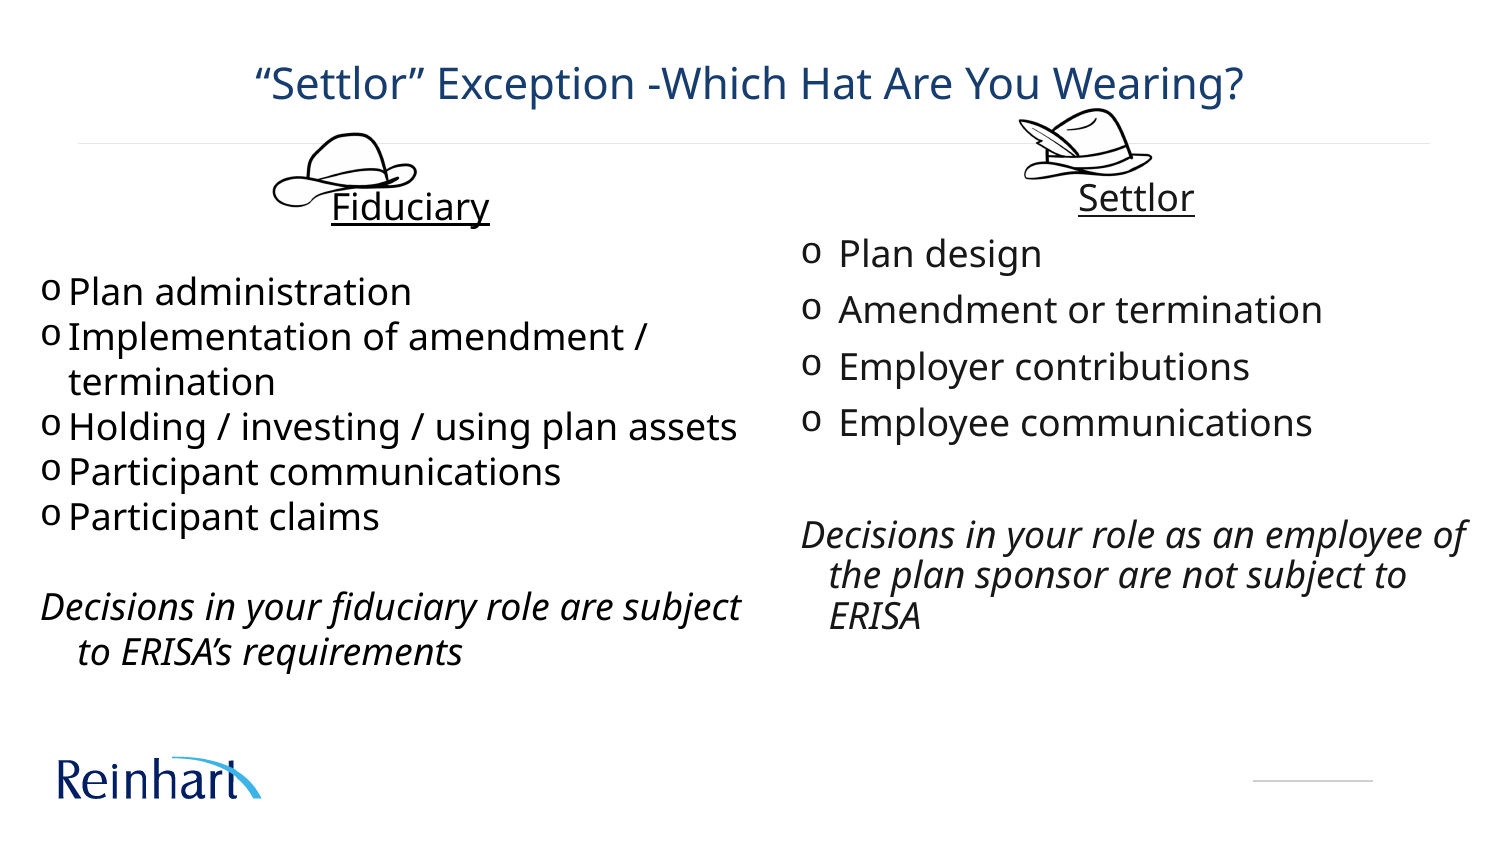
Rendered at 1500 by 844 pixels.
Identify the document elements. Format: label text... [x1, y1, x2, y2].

picture [263, 123, 421, 212]
title “Settlor” Exception -Which Hat Are You Wearing? [24, 41, 1475, 130]
list Settlor Plan design Amendment or termination Employer contributions Employee communications Decisions in your role as an employee of the plan sponsor are not subject to ERISA [785, 171, 1488, 822]
list Fiduciary Plan administration Implementation of amendment / termination Holding / investing / using plan assets Participant communications Participant claims Decisions in your fiduciary role are subject to ERISA’s requirements [24, 175, 785, 817]
picture [1013, 97, 1159, 192]
